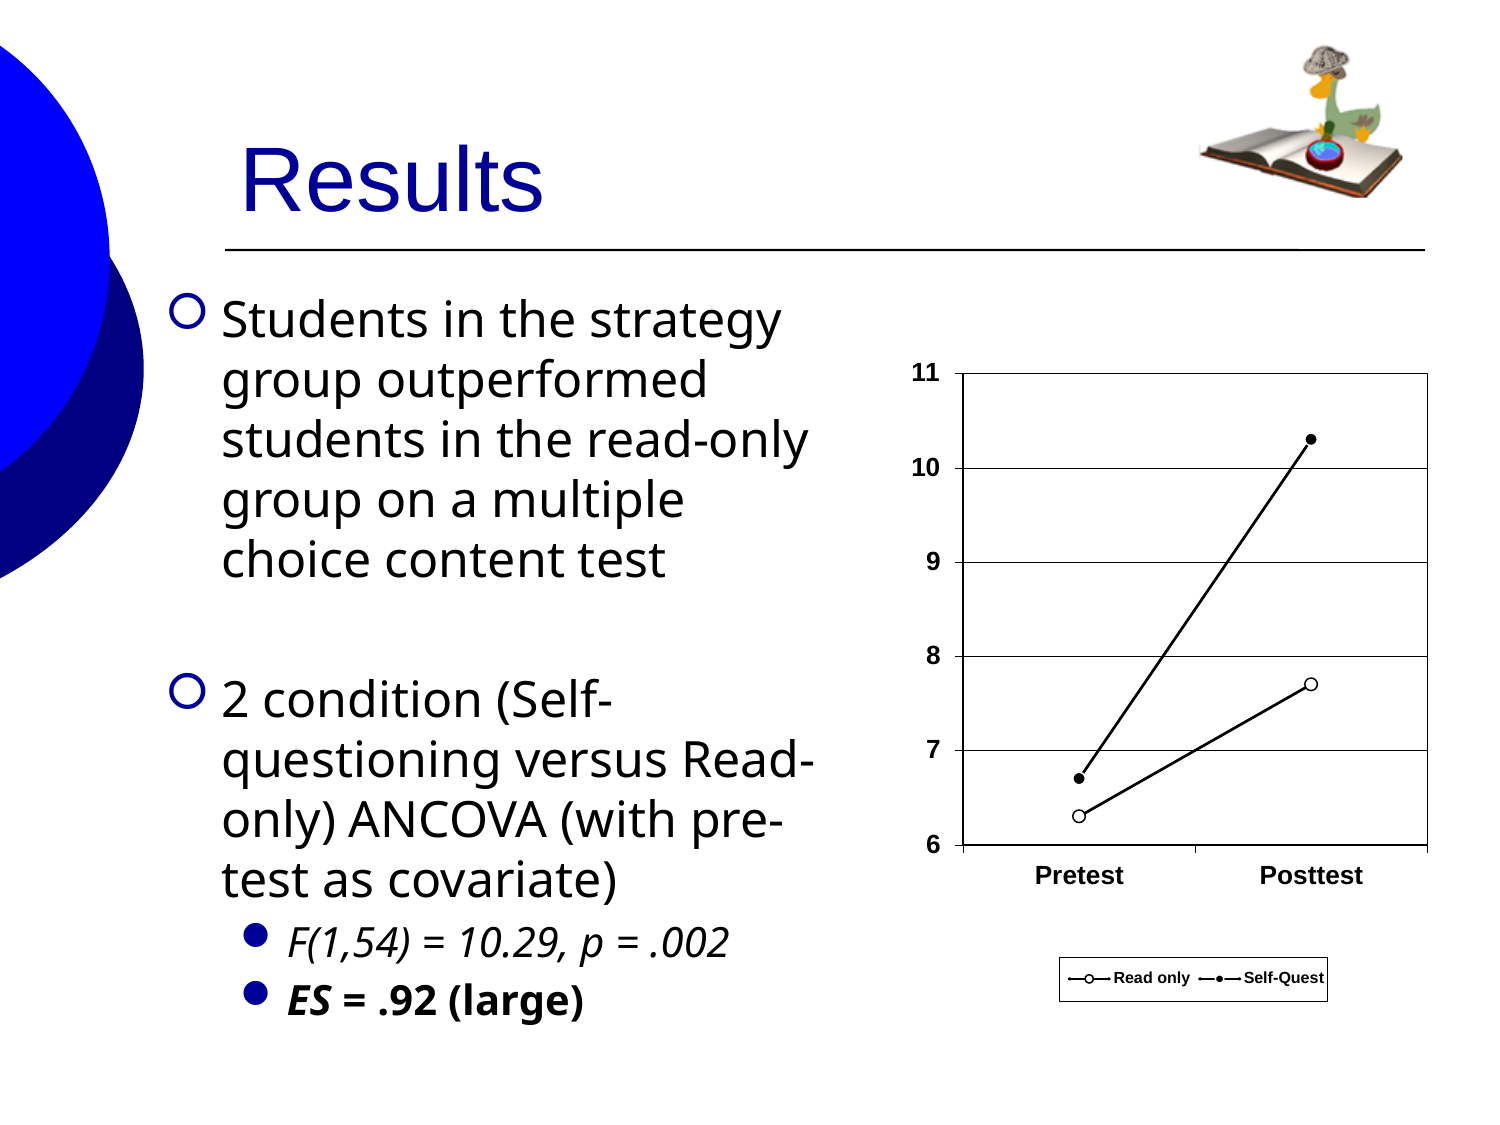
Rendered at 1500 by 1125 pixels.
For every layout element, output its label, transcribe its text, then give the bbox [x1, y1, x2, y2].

list Students in the strategy group outperformed students in the read-only group on a multiple choice content test 2 condition (Self-questioning versus Read-only) ANCOVA (with pre-test as covariate) F(1,54) = 10.29, p = .002 ES = .92 (large) [150, 279, 863, 1094]
picture [1162, 12, 1426, 240]
title Results [224, 49, 1157, 237]
picture [895, 320, 1500, 1008]
